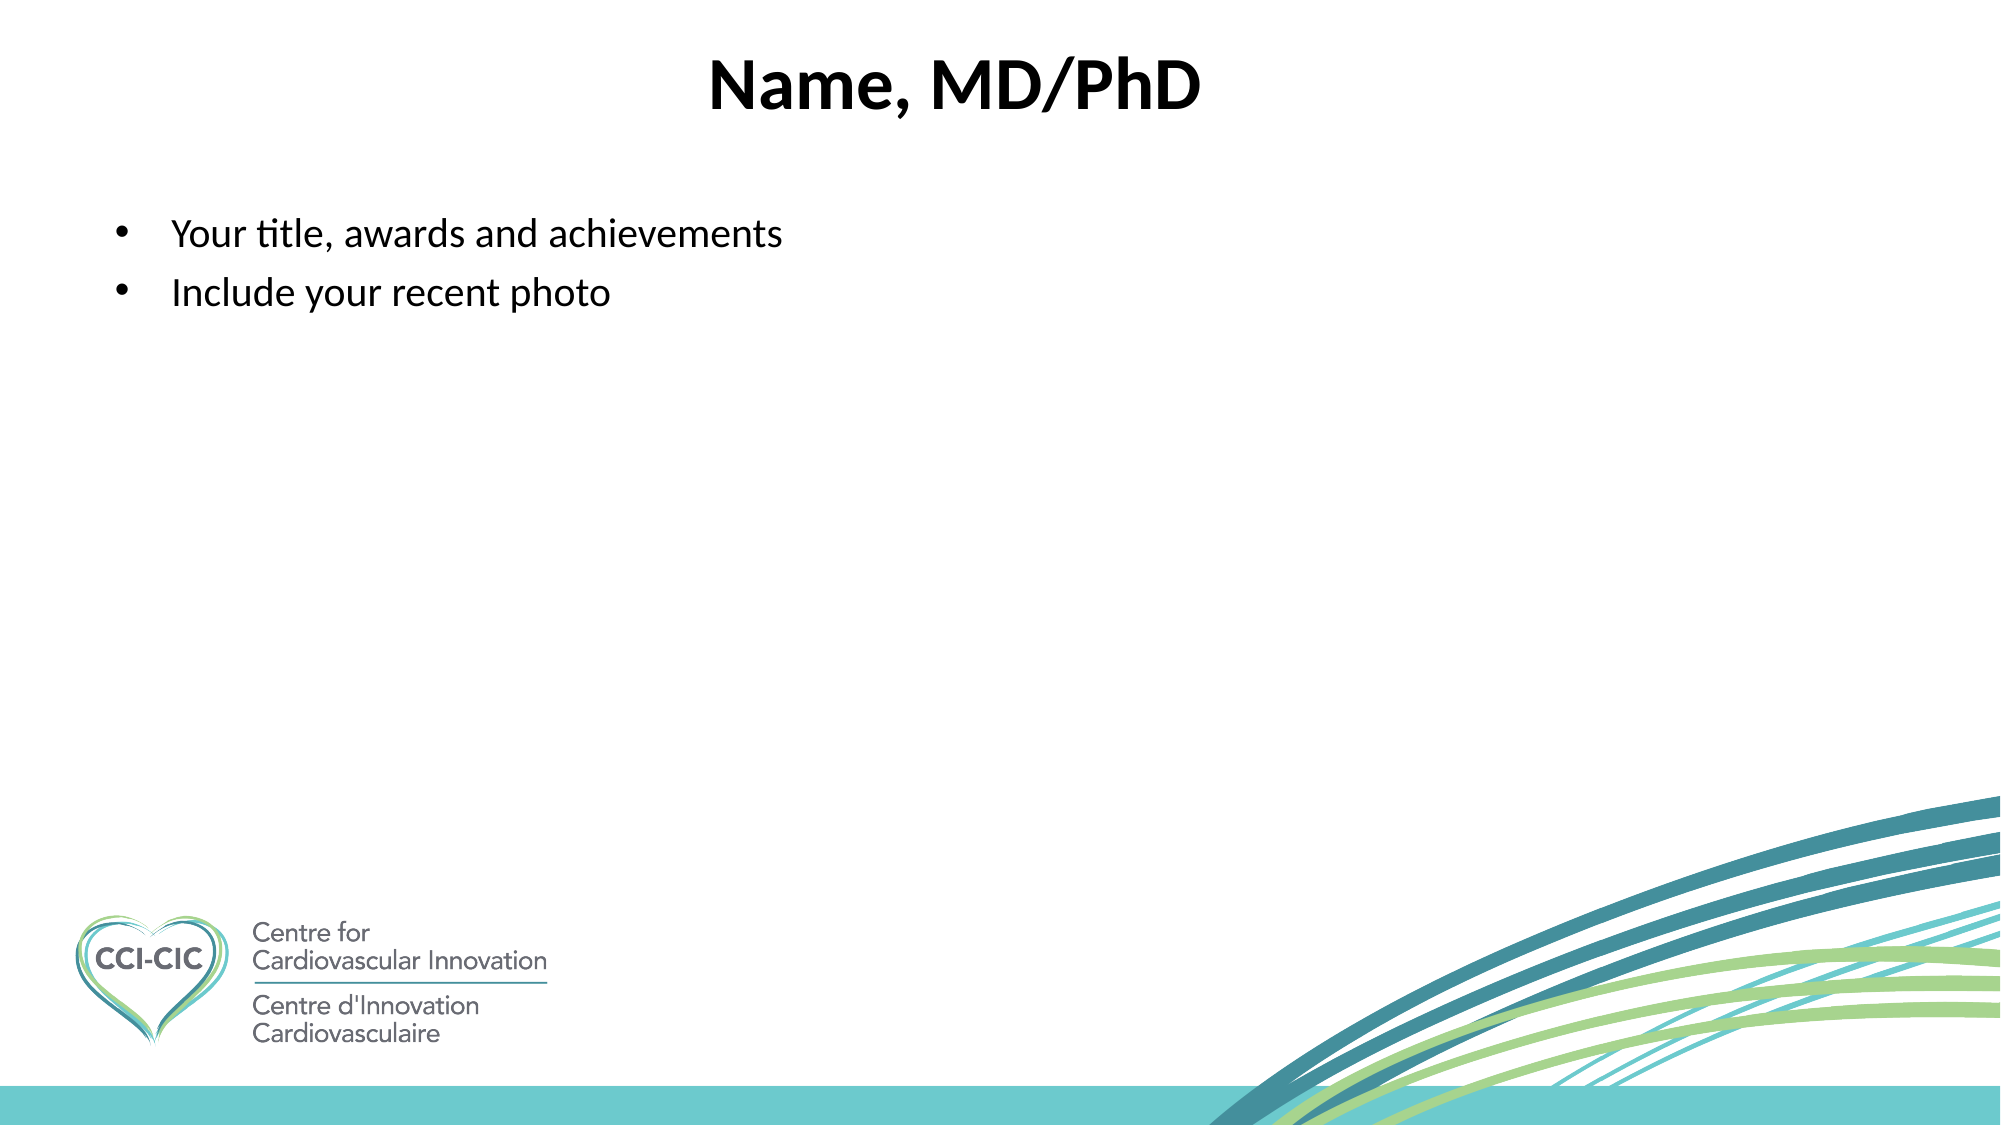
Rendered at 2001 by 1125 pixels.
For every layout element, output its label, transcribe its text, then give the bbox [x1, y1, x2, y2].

picture [0, 2, 2001, 1125]
text_box Name, MD/PhD [55, 0, 1856, 159]
list Your title, awards and achievements Include your recent photo [99, 198, 1498, 712]
